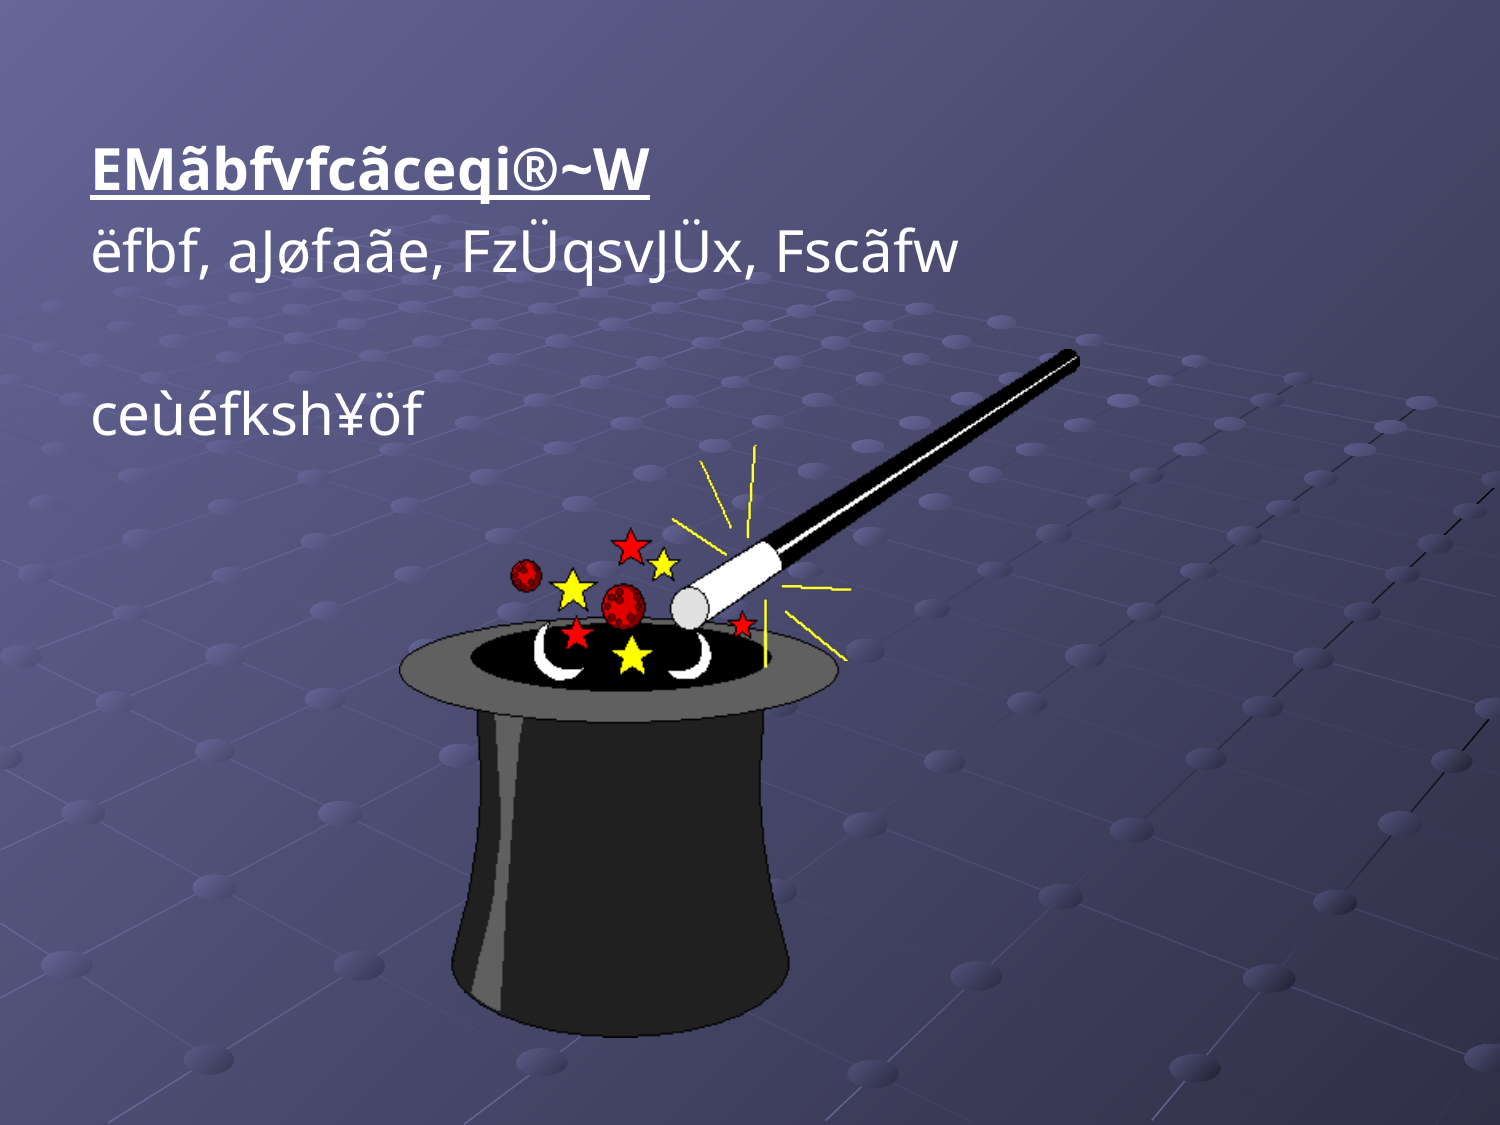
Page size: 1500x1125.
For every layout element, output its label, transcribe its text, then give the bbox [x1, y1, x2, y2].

picture [399, 349, 1080, 1038]
list EMãbfvfcãceqi®~W ëfbf, aJøfaãe, FzÜqsvJÜx, Fscãfw ceùéfksh¥öf [74, 124, 1426, 1006]
